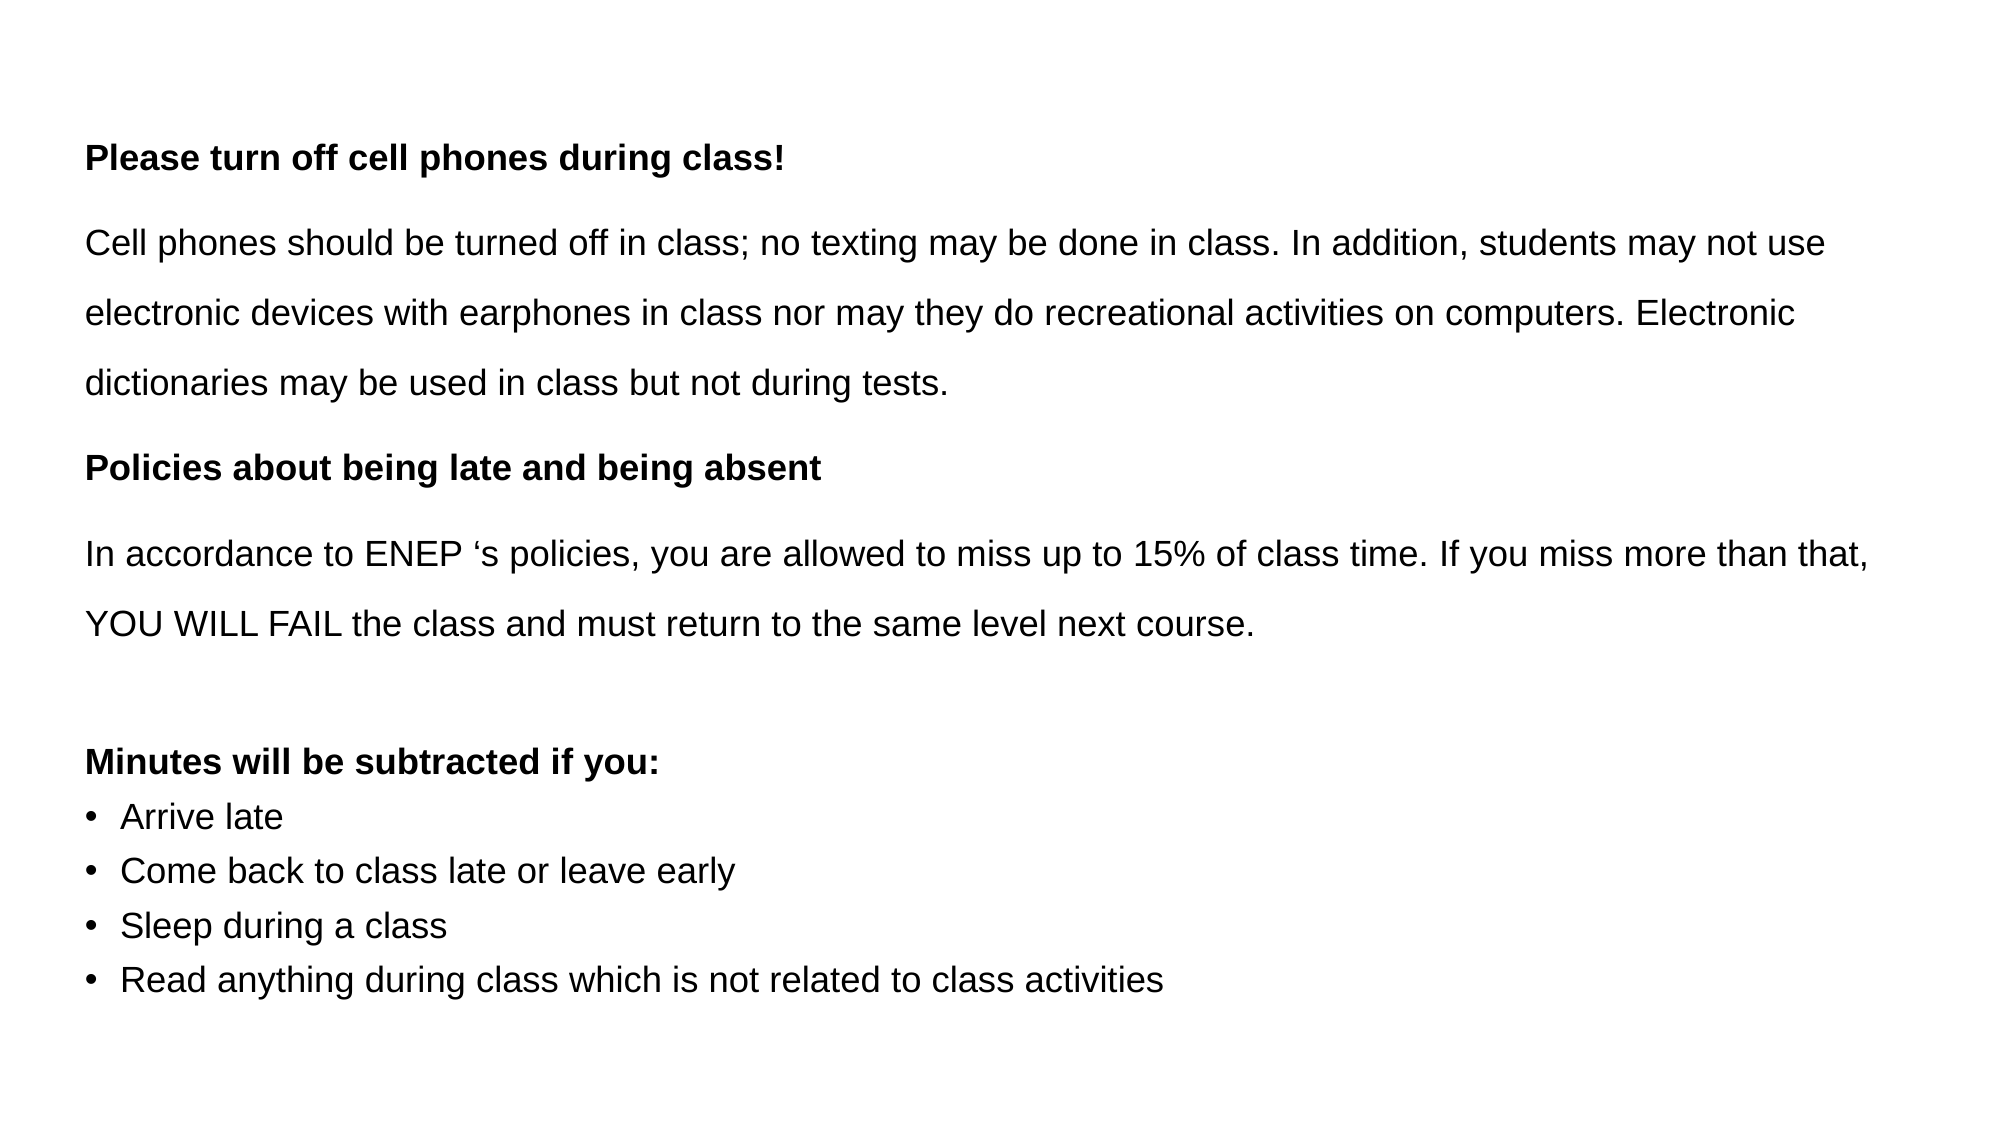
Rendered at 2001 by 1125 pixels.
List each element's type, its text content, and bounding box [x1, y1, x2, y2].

list Please turn off cell phones during class! Cell phones should be turned off in class; no texting may be done in class. In addition, students may not use electronic devices with earphones in class nor may they do recreational activities on computers. Electronic dictionaries may be used in class but not during tests. Policies about being late and being absent In accordance to ENEP ‘s policies, you are allowed to miss up to 15% of class time. If you miss more than that, YOU WILL FAIL the class and must return to the same level next course. Minutes will be subtracted if you: Arrive late Come back to class late or leave early Sleep during a class Read anything during class which is not related to class activities [69, 63, 1925, 1014]
